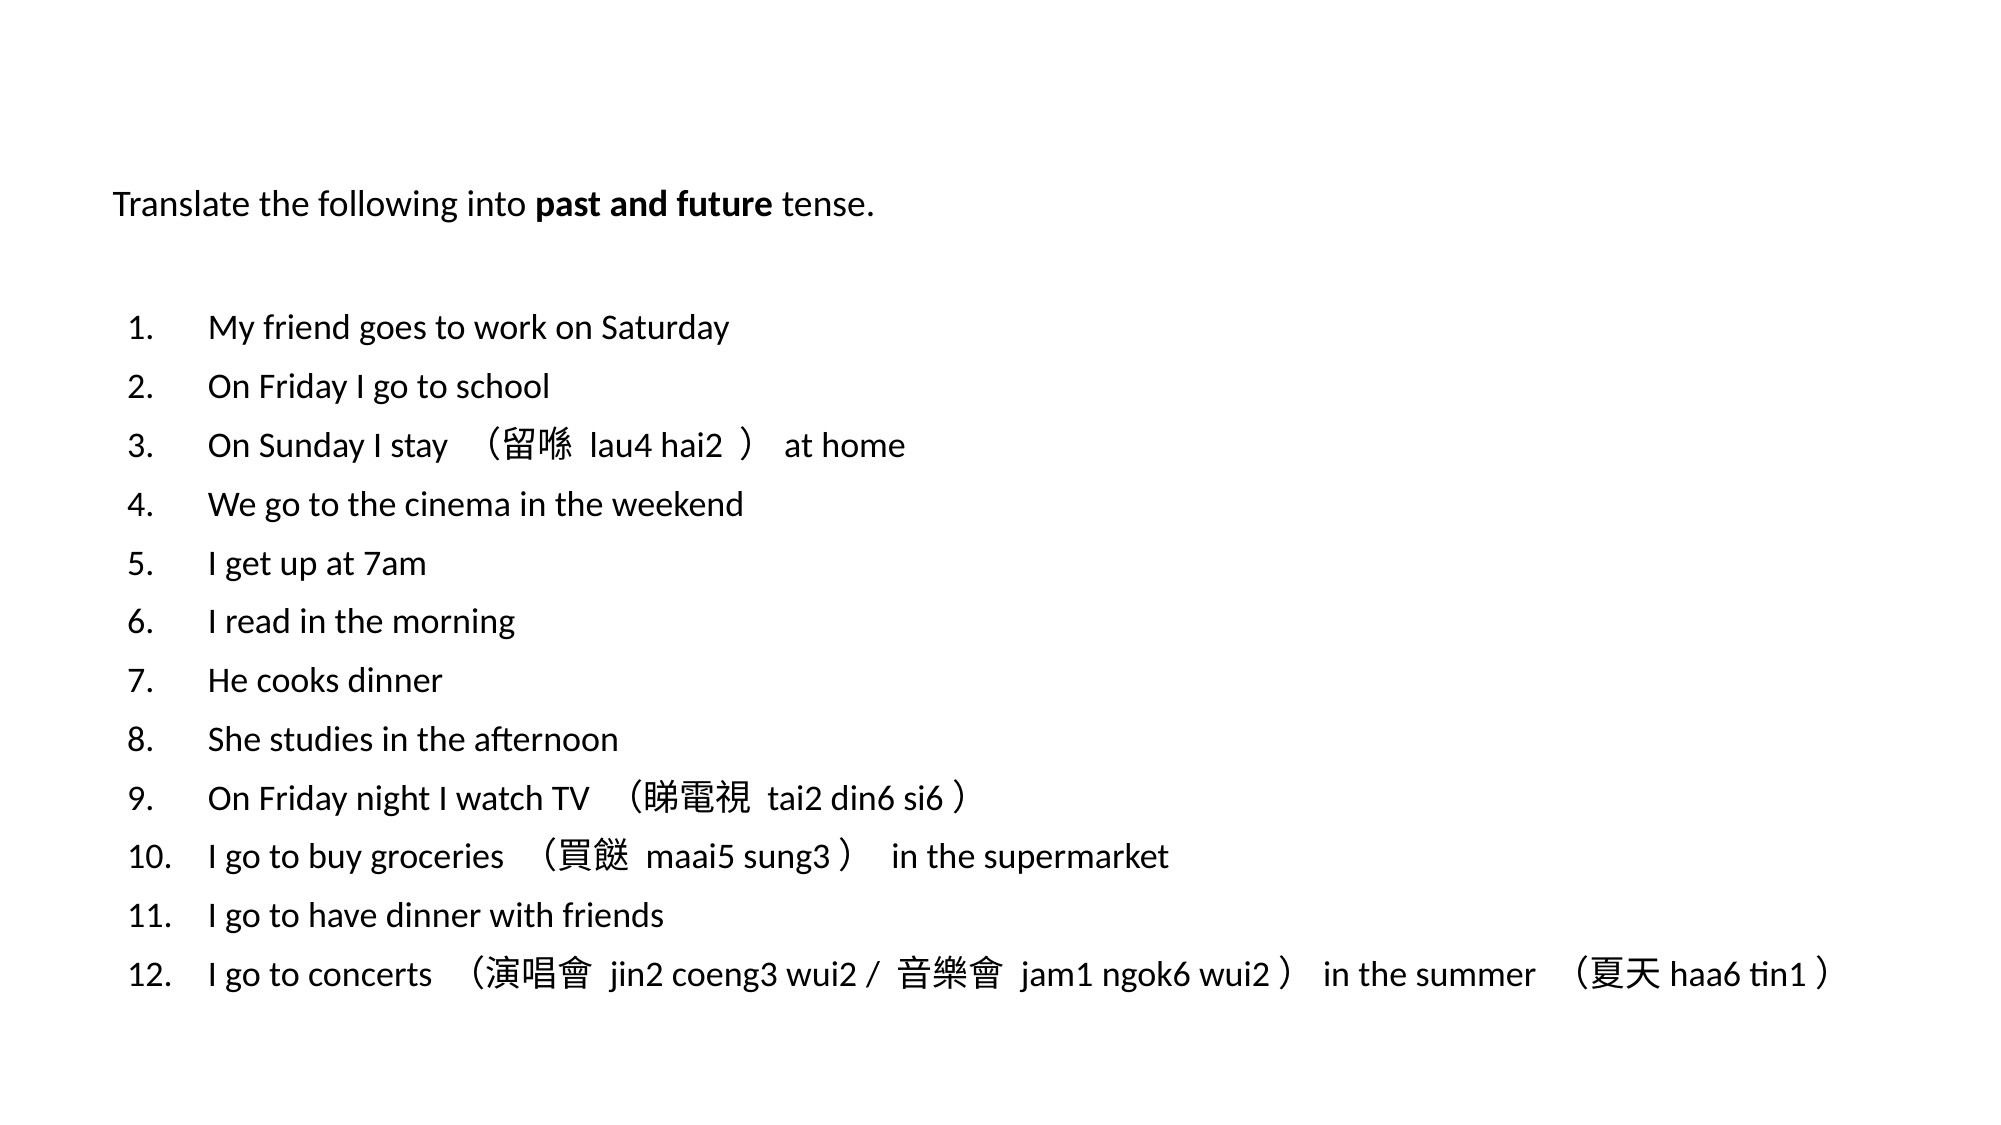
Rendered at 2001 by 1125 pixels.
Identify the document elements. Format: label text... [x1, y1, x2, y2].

list My friend goes to work on Saturday On Friday I go to school On Sunday I stay （留喺 lau4 hai2 ）at home We go to the cinema in the weekend I get up at 7am I read in the morning He cooks dinner She studies in the afternoon On Friday night I watch TV （睇電視 tai2 din6 si6） I go to buy groceries （買餸 maai5 sung3） in the supermarket I go to have dinner with friends I go to concerts （演唱會 jin2 coeng3 wui2 / 音樂會 jam1 ngok6 wui2）in the summer （夏天haa6 tin1） [112, 301, 1888, 1016]
text_box Translate the following into past and future tense. [97, 171, 1594, 232]
